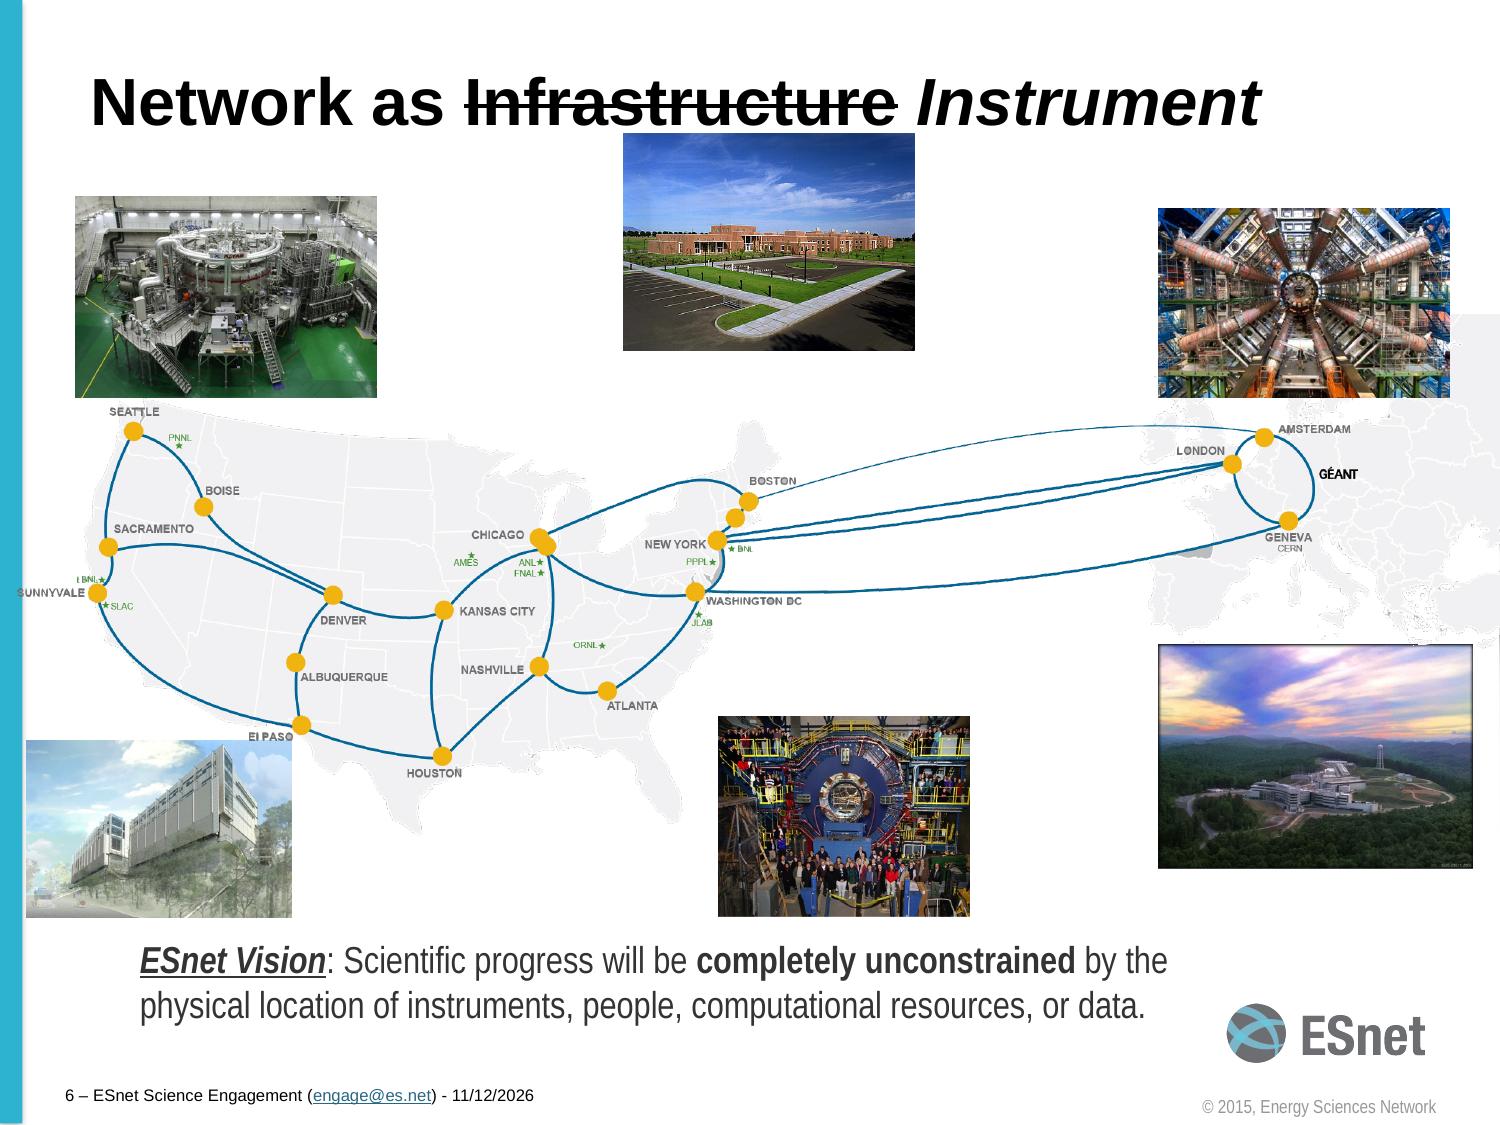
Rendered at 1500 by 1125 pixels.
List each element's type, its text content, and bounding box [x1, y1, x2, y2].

text_box © 2015, Energy Sciences Network [1187, 1095, 1500, 1125]
picture [0, 132, 1500, 918]
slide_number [50, 1080, 582, 1110]
title Network as Infrastructure Instrument [75, 45, 1450, 233]
picture [1226, 1003, 1425, 1063]
text_box ESnet Vision: Scientific progress will be completely unconstrained by the physical location of instruments, people, computational resources, or data. [50, 928, 1201, 1034]
